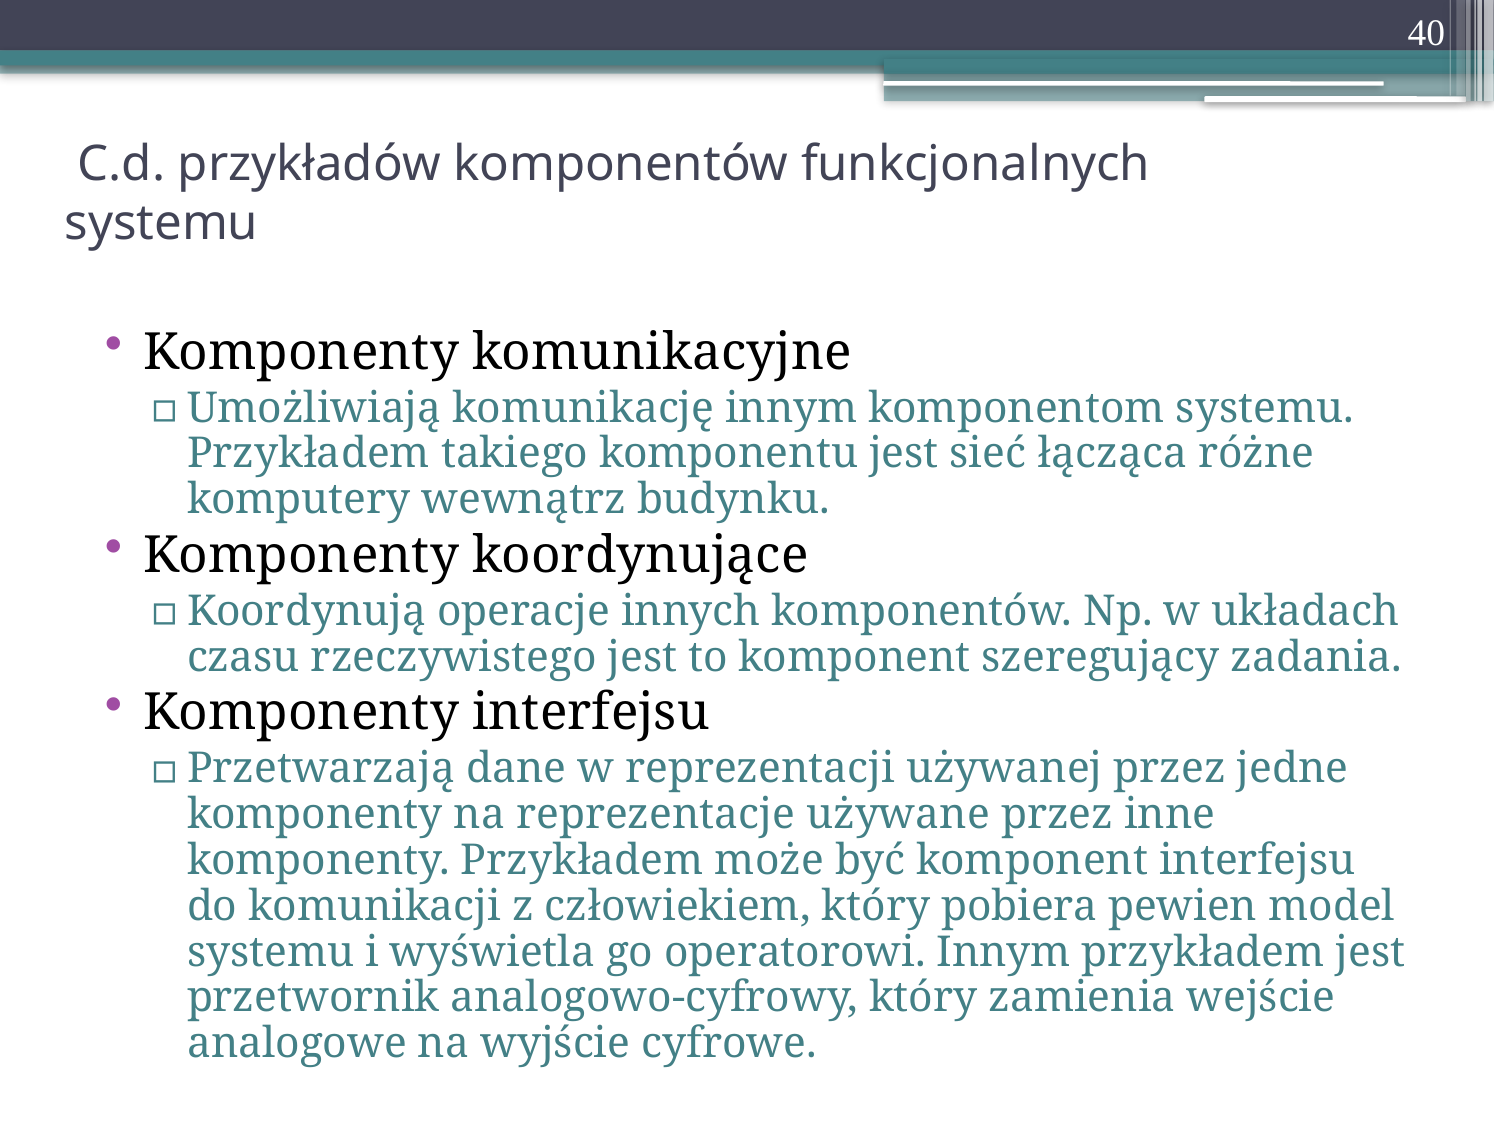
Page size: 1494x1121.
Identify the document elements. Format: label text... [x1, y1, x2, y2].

slide_number 40 [1335, 0, 1460, 61]
title C.d. przykładów komponentów funkcjonalnych systemu [49, 123, 1367, 258]
list Komponenty komunikacyjne Umożliwiają komunikację innym komponentom systemu. Przykładem takiego komponentu jest sieć łącząca różne komputery wewnątrz budynku. Komponenty koordynujące Koordynują operacje innych komponentów. Np. w układach czasu rzeczywistego jest to komponent szeregujący zadania. Komponenty interfejsu Przetwarzają dane w reprezentacji używanej przez jedne komponenty na reprezentacje używane przez inne komponenty. Przykładem może być komponent interfejsu do komunikacji z człowiekiem, który pobiera pewien model systemu i wyświetla go operatorowi. Innym przykładem jest przetwornik analogowo-cyfrowy, który zamienia wejście analogowe na wyjście cyfrowe. [73, 317, 1432, 1121]
footer [858, 100, 1076, 175]
